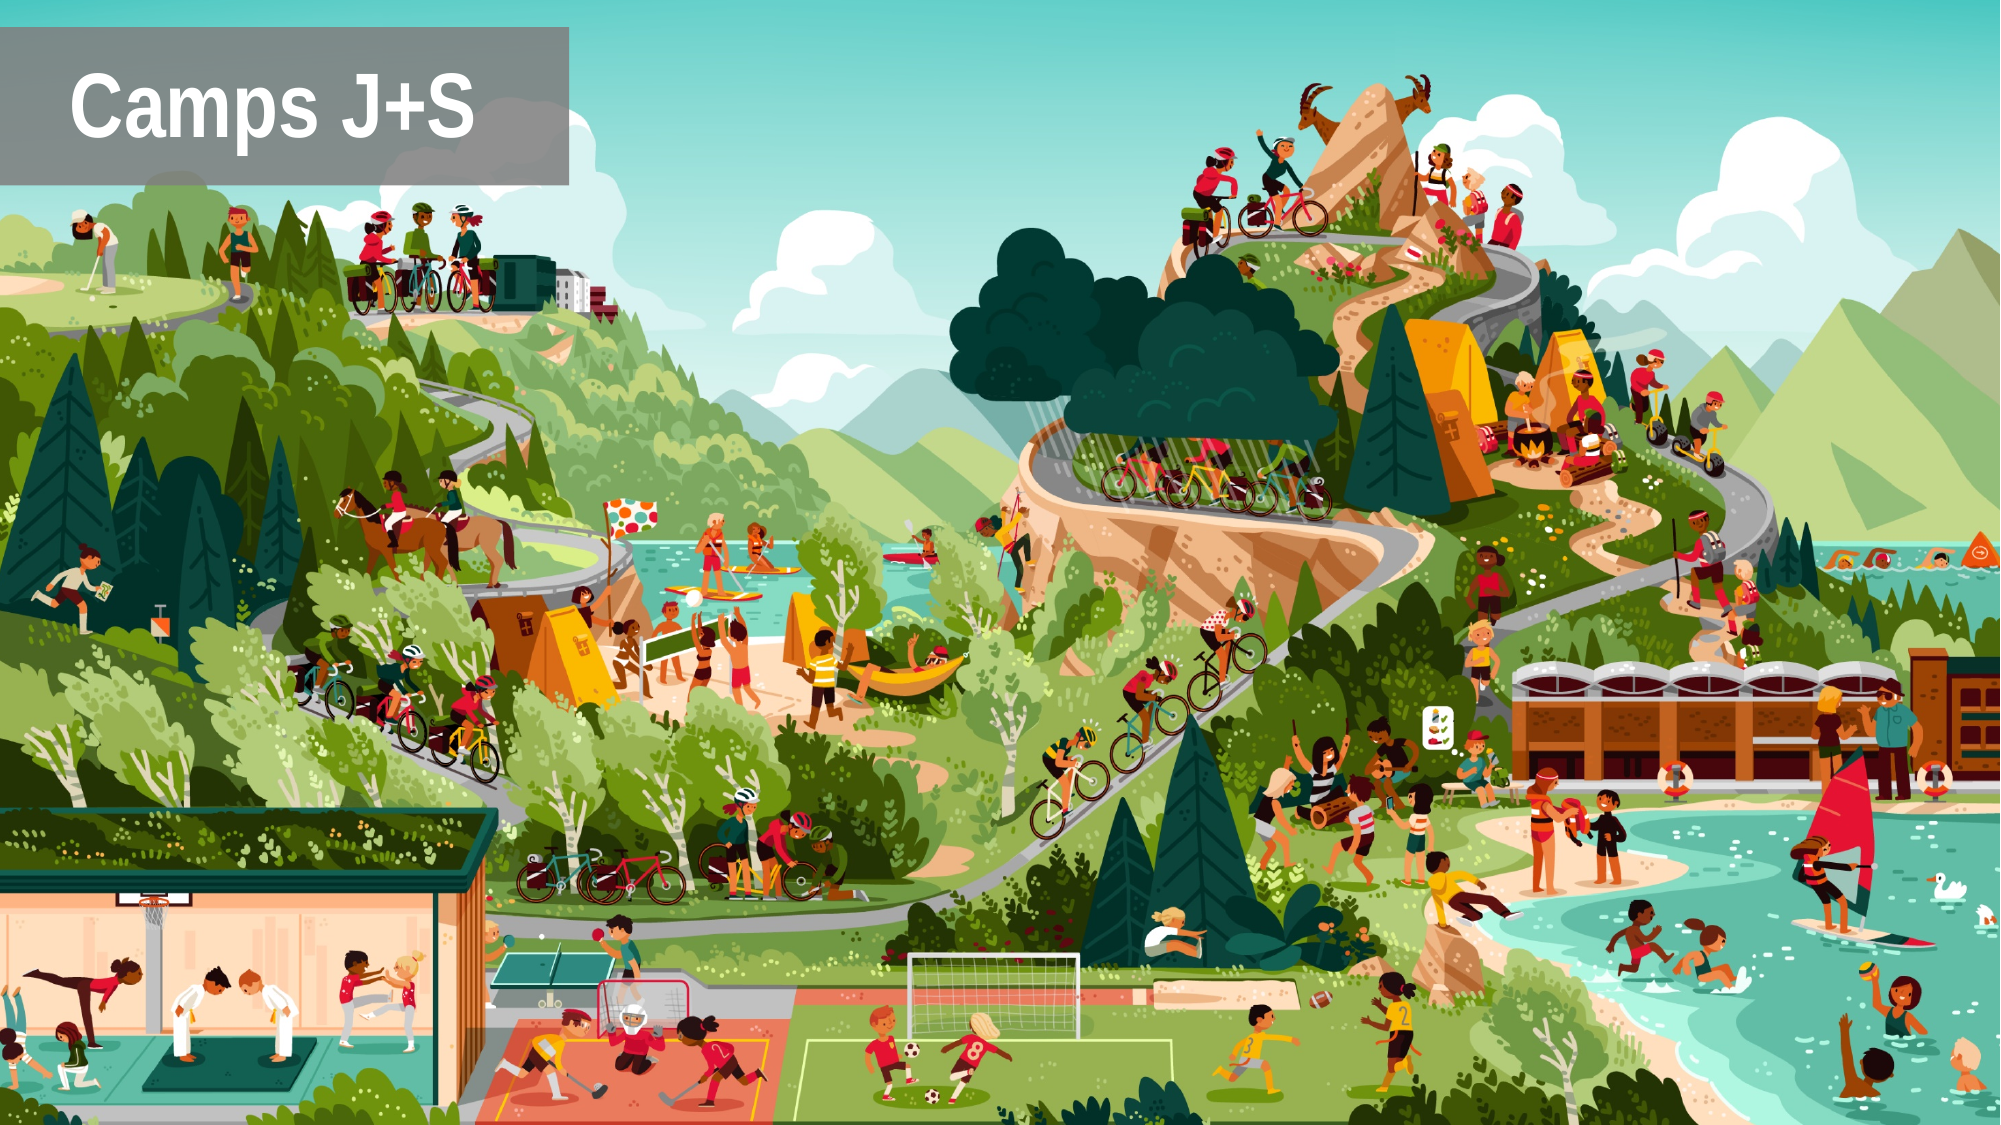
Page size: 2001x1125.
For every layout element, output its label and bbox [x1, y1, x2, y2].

picture [0, 0, 2000, 1125]
text_box [0, 26, 570, 186]
